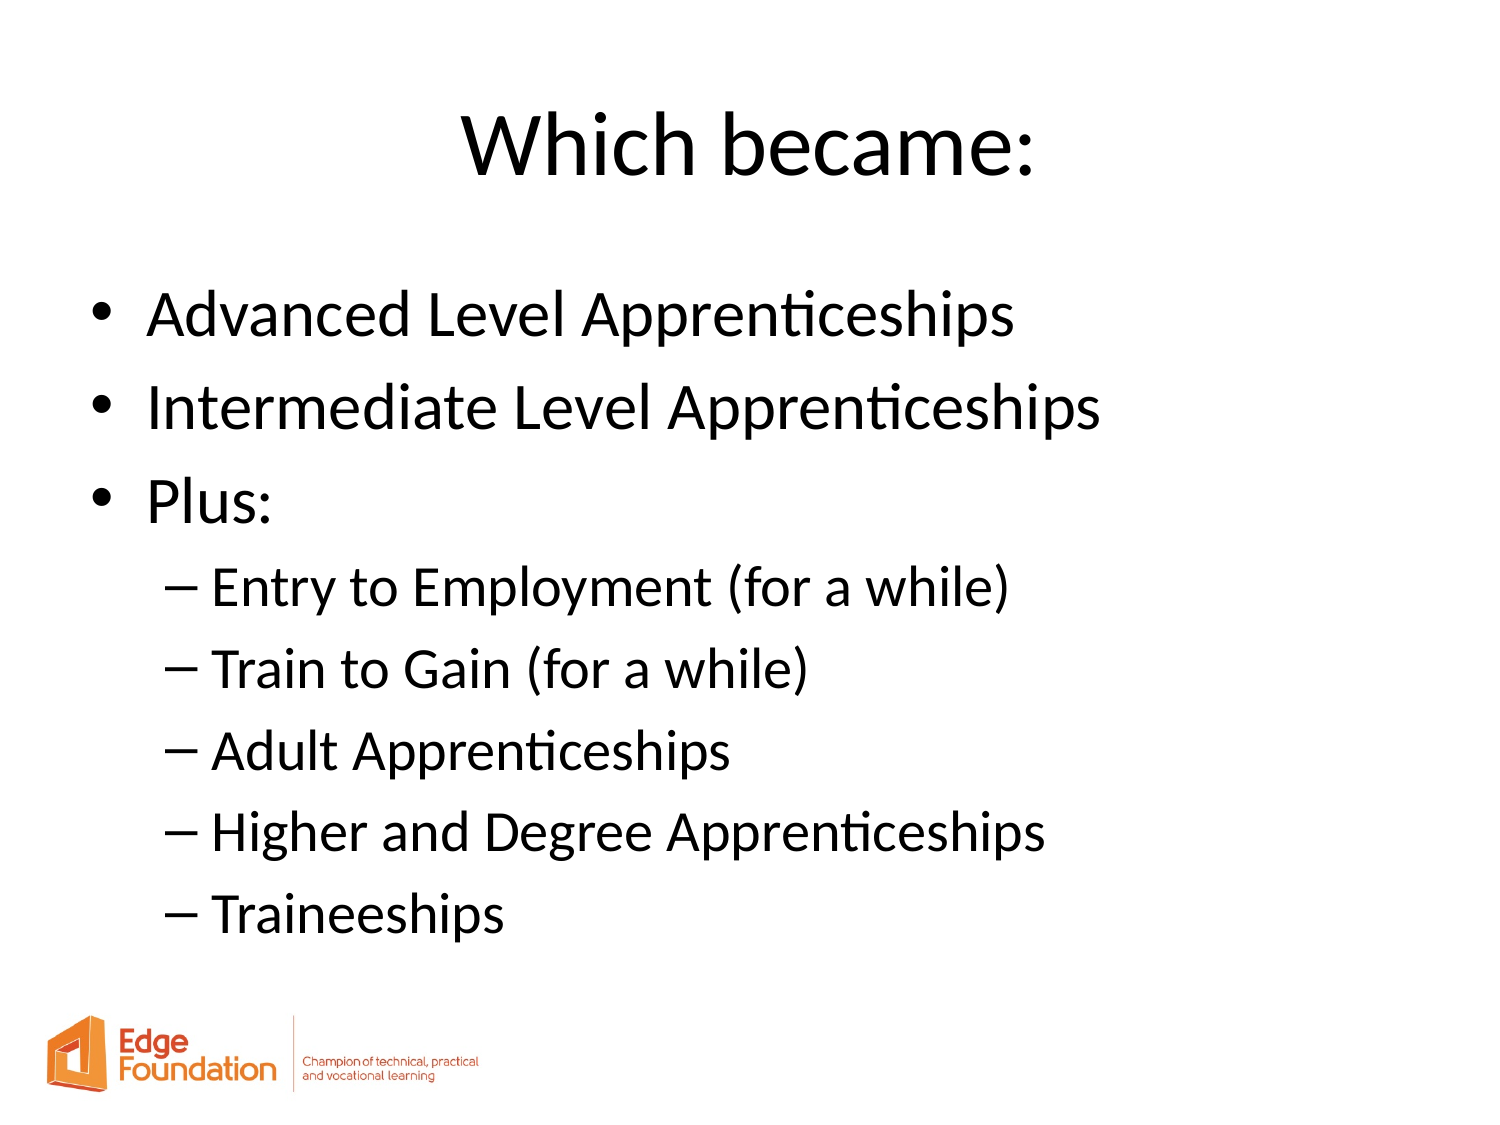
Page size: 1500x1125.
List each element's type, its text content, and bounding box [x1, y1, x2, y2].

title Which became: [75, 45, 1425, 233]
list Advanced Level Apprenticeships Intermediate Level Apprenticeships Plus: Entry to Employment (for a while) Train to Gain (for a while) Adult Apprenticeships Higher and Degree Apprenticeships Traineeships [75, 262, 1425, 1005]
picture [23, 991, 502, 1116]
